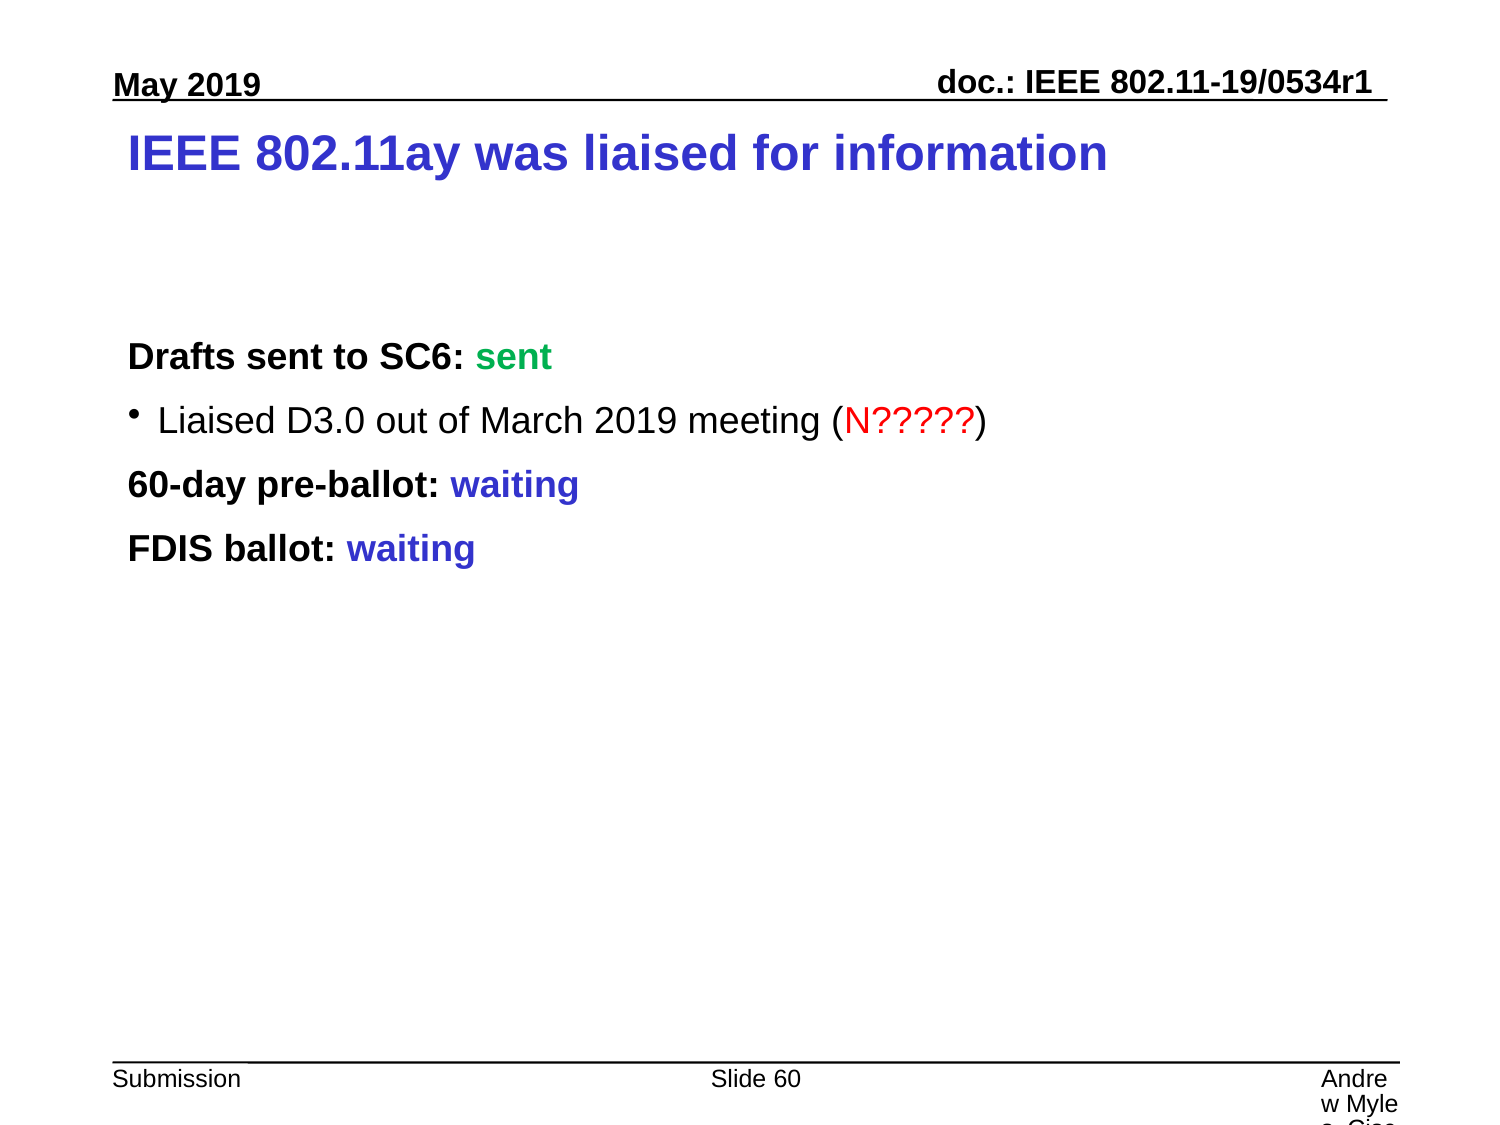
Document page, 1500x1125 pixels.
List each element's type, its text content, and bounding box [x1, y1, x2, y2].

slide_number Slide 60 [709, 1061, 803, 1093]
list Drafts sent to SC6: sent Liaised D3.0 out of March 2019 meeting (N?????) 60-day pre-ballot: waiting FDIS ballot: waiting [112, 324, 1388, 1000]
title IEEE 802.11ay was liaised for information [112, 112, 1388, 288]
footer Andrew Myles, Cisco [1320, 1061, 1402, 1093]
